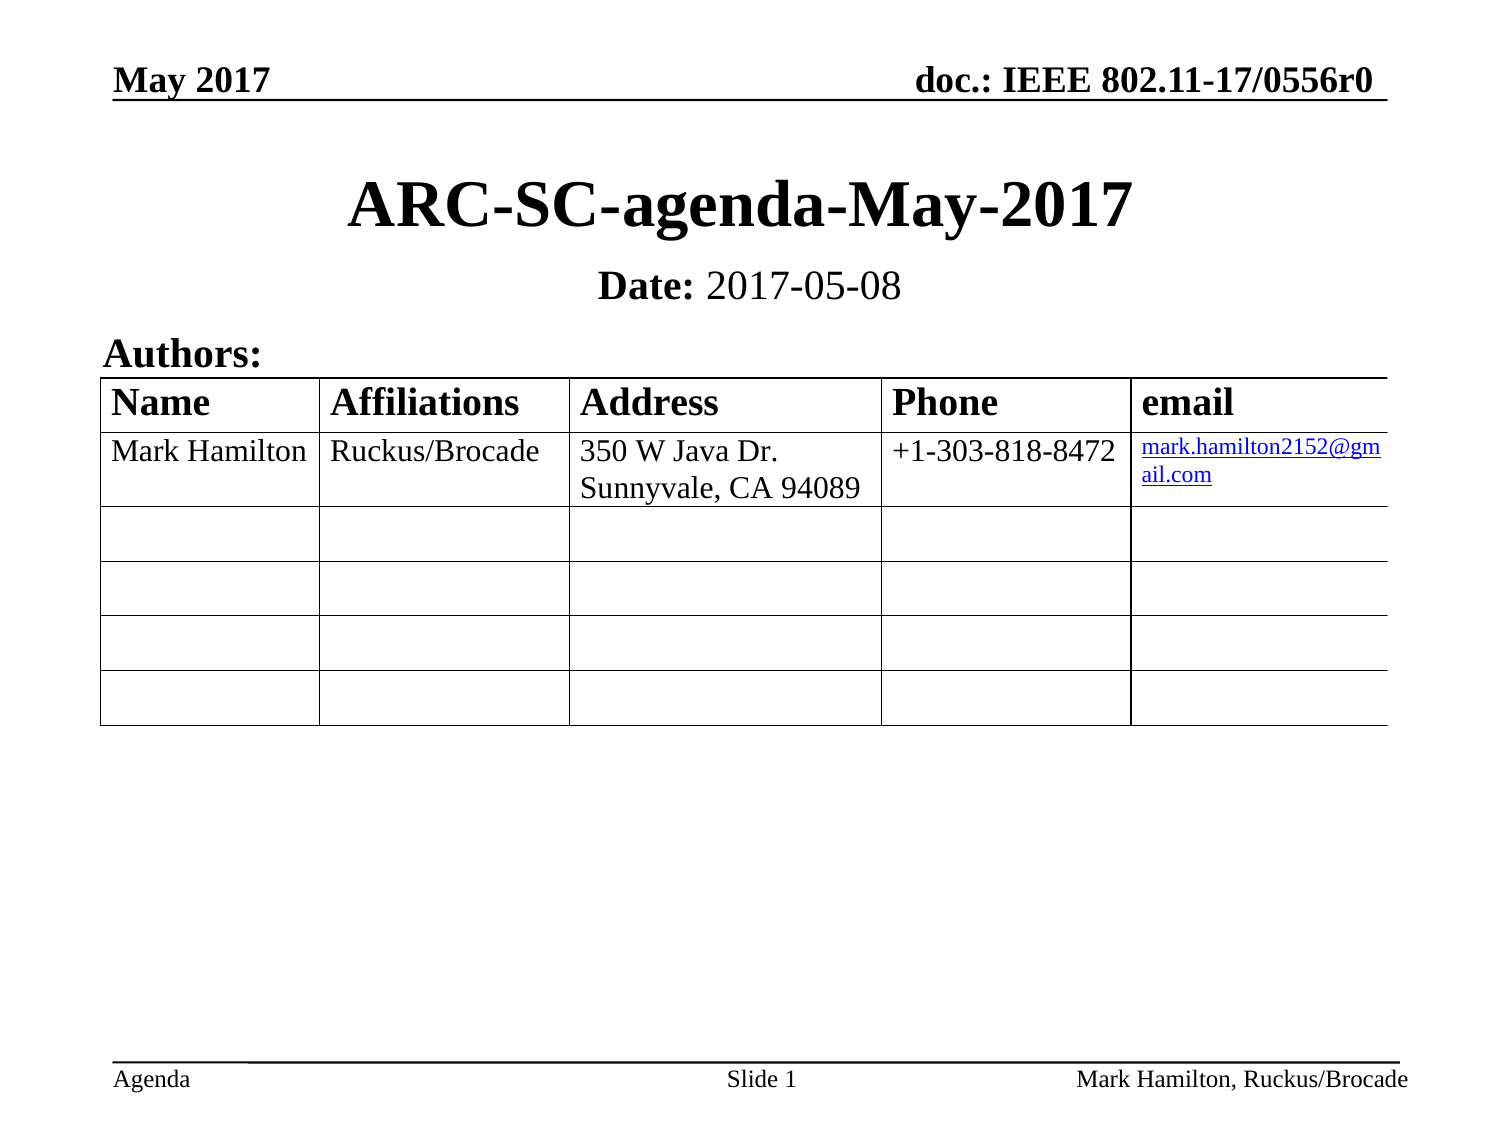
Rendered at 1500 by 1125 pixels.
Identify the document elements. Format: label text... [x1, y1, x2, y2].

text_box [85, 377, 1388, 865]
title ARC-SC-agenda-May-2017 [112, 112, 1388, 249]
text_box Authors: [87, 318, 325, 375]
list Date: 2017-05-08 [112, 249, 1388, 313]
